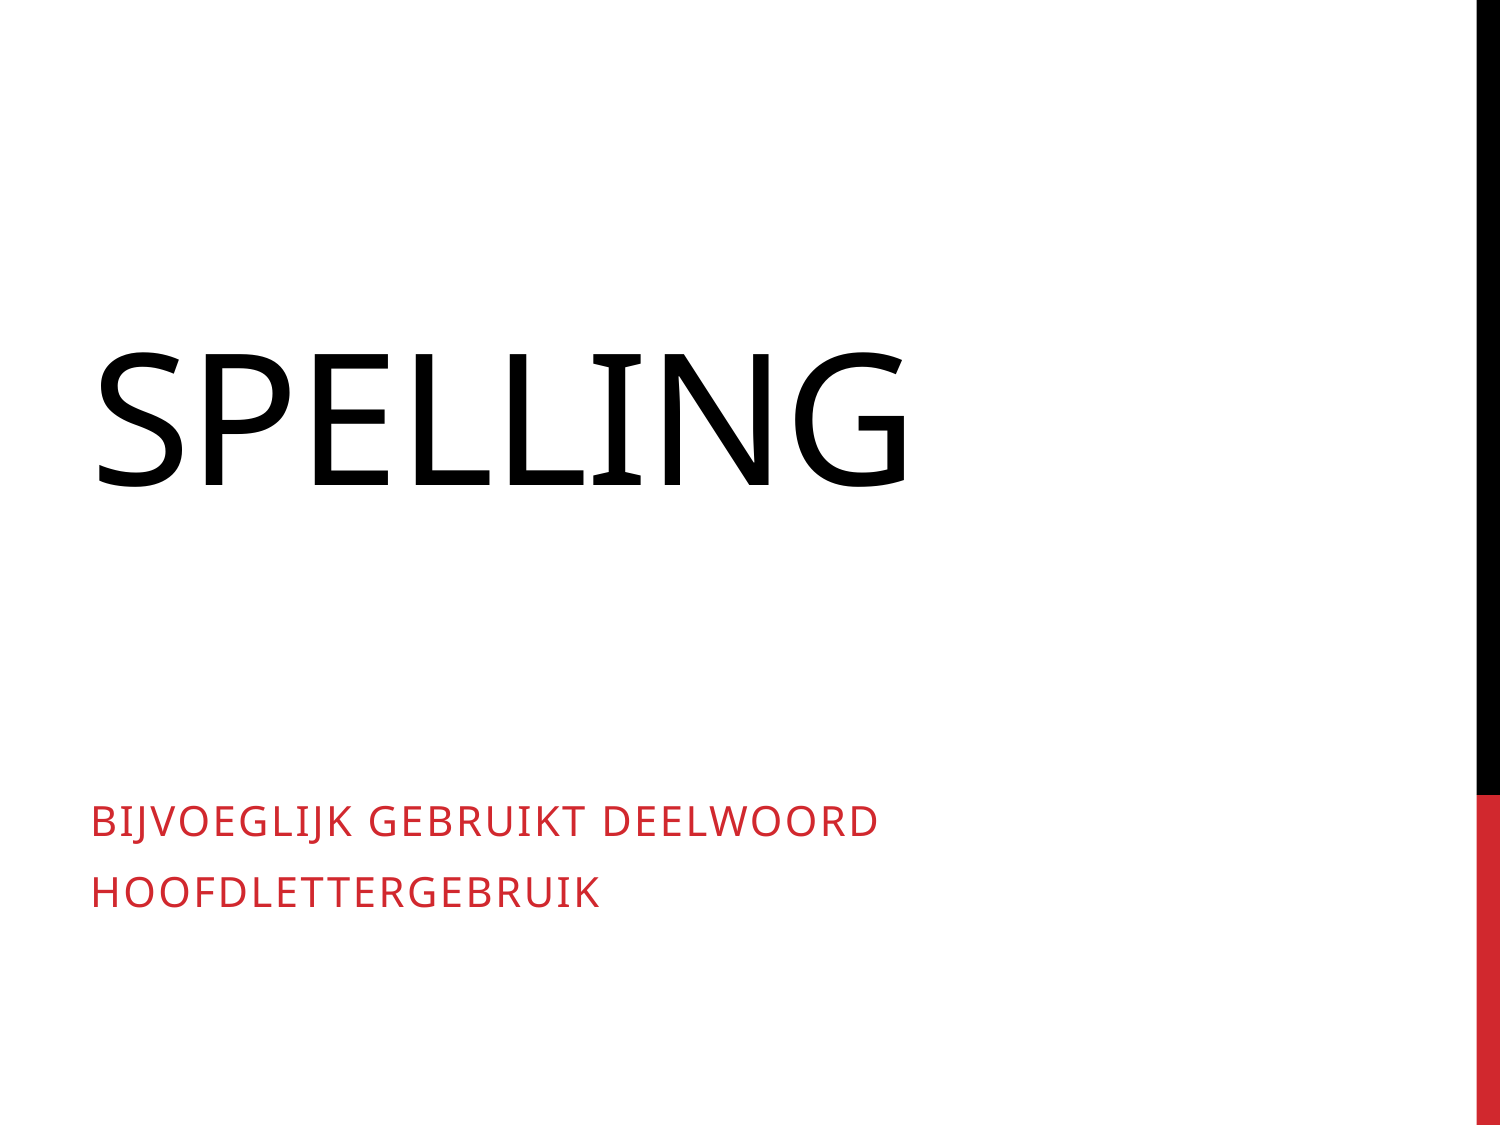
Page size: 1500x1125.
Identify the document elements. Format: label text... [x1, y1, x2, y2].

subtitle Bijvoeglijk gebruikt deelwoord hoofdlettergebruik [75, 787, 1200, 938]
title Spelling [75, 37, 1350, 788]
